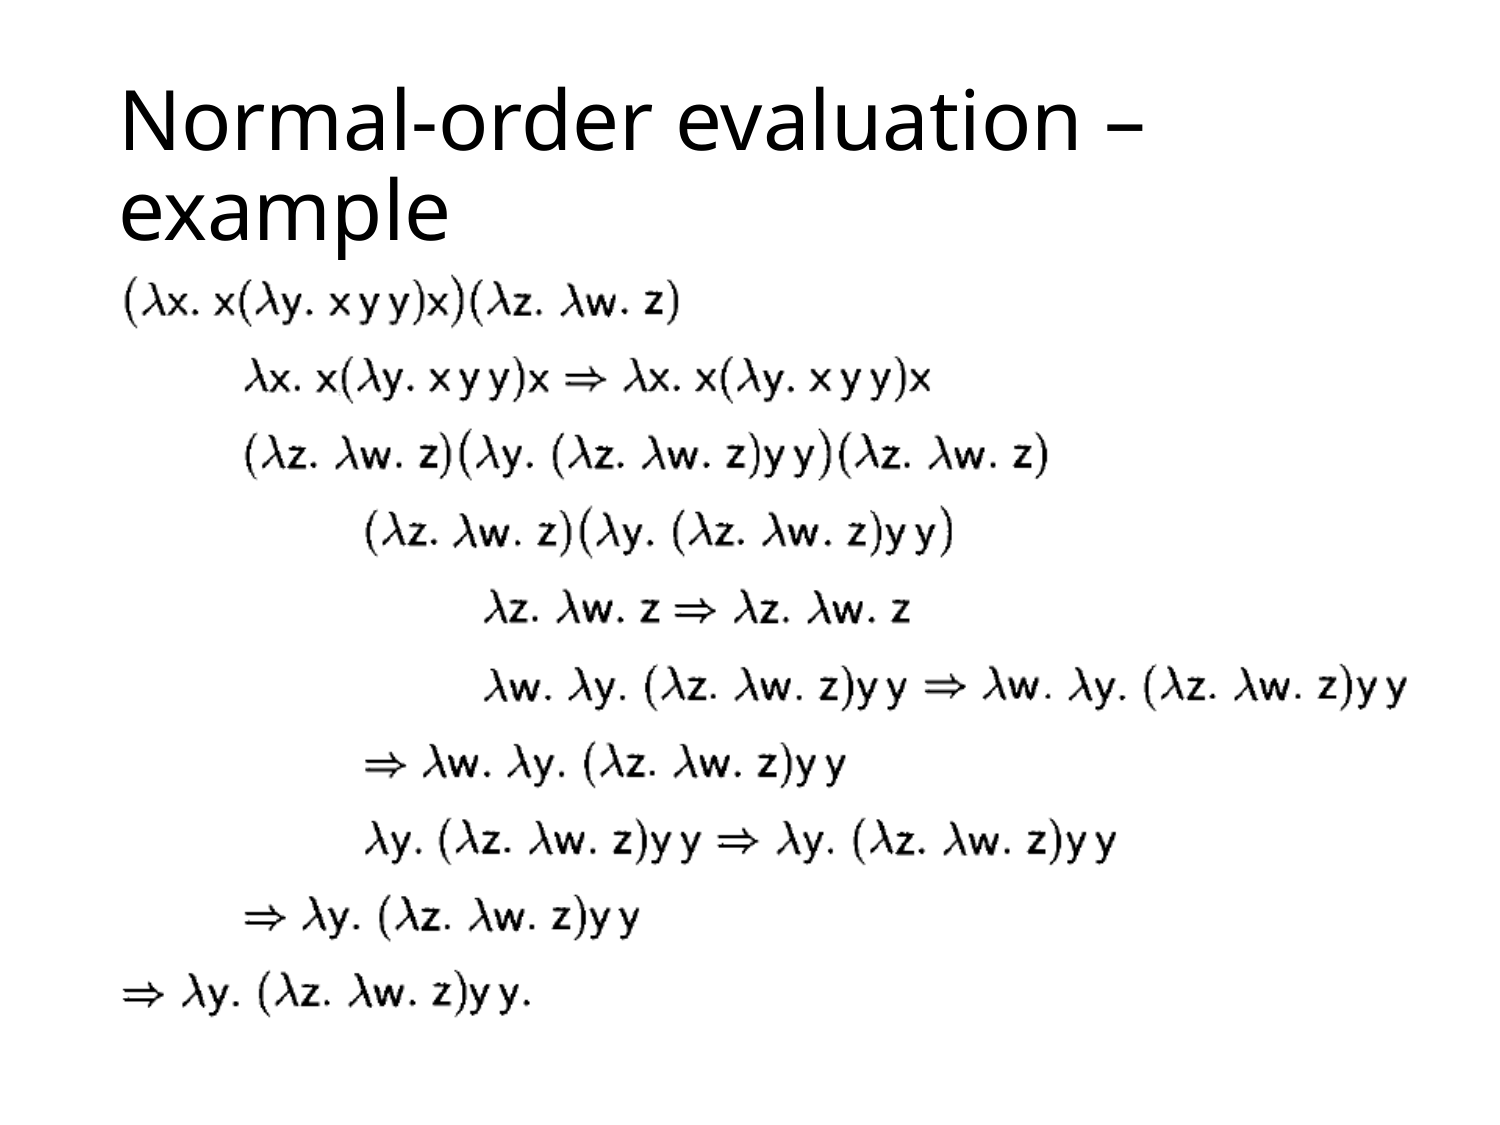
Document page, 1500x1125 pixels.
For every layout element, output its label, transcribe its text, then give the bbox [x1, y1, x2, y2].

title Normal-order evaluation – example [103, 59, 1397, 261]
picture [103, 261, 1409, 1018]
